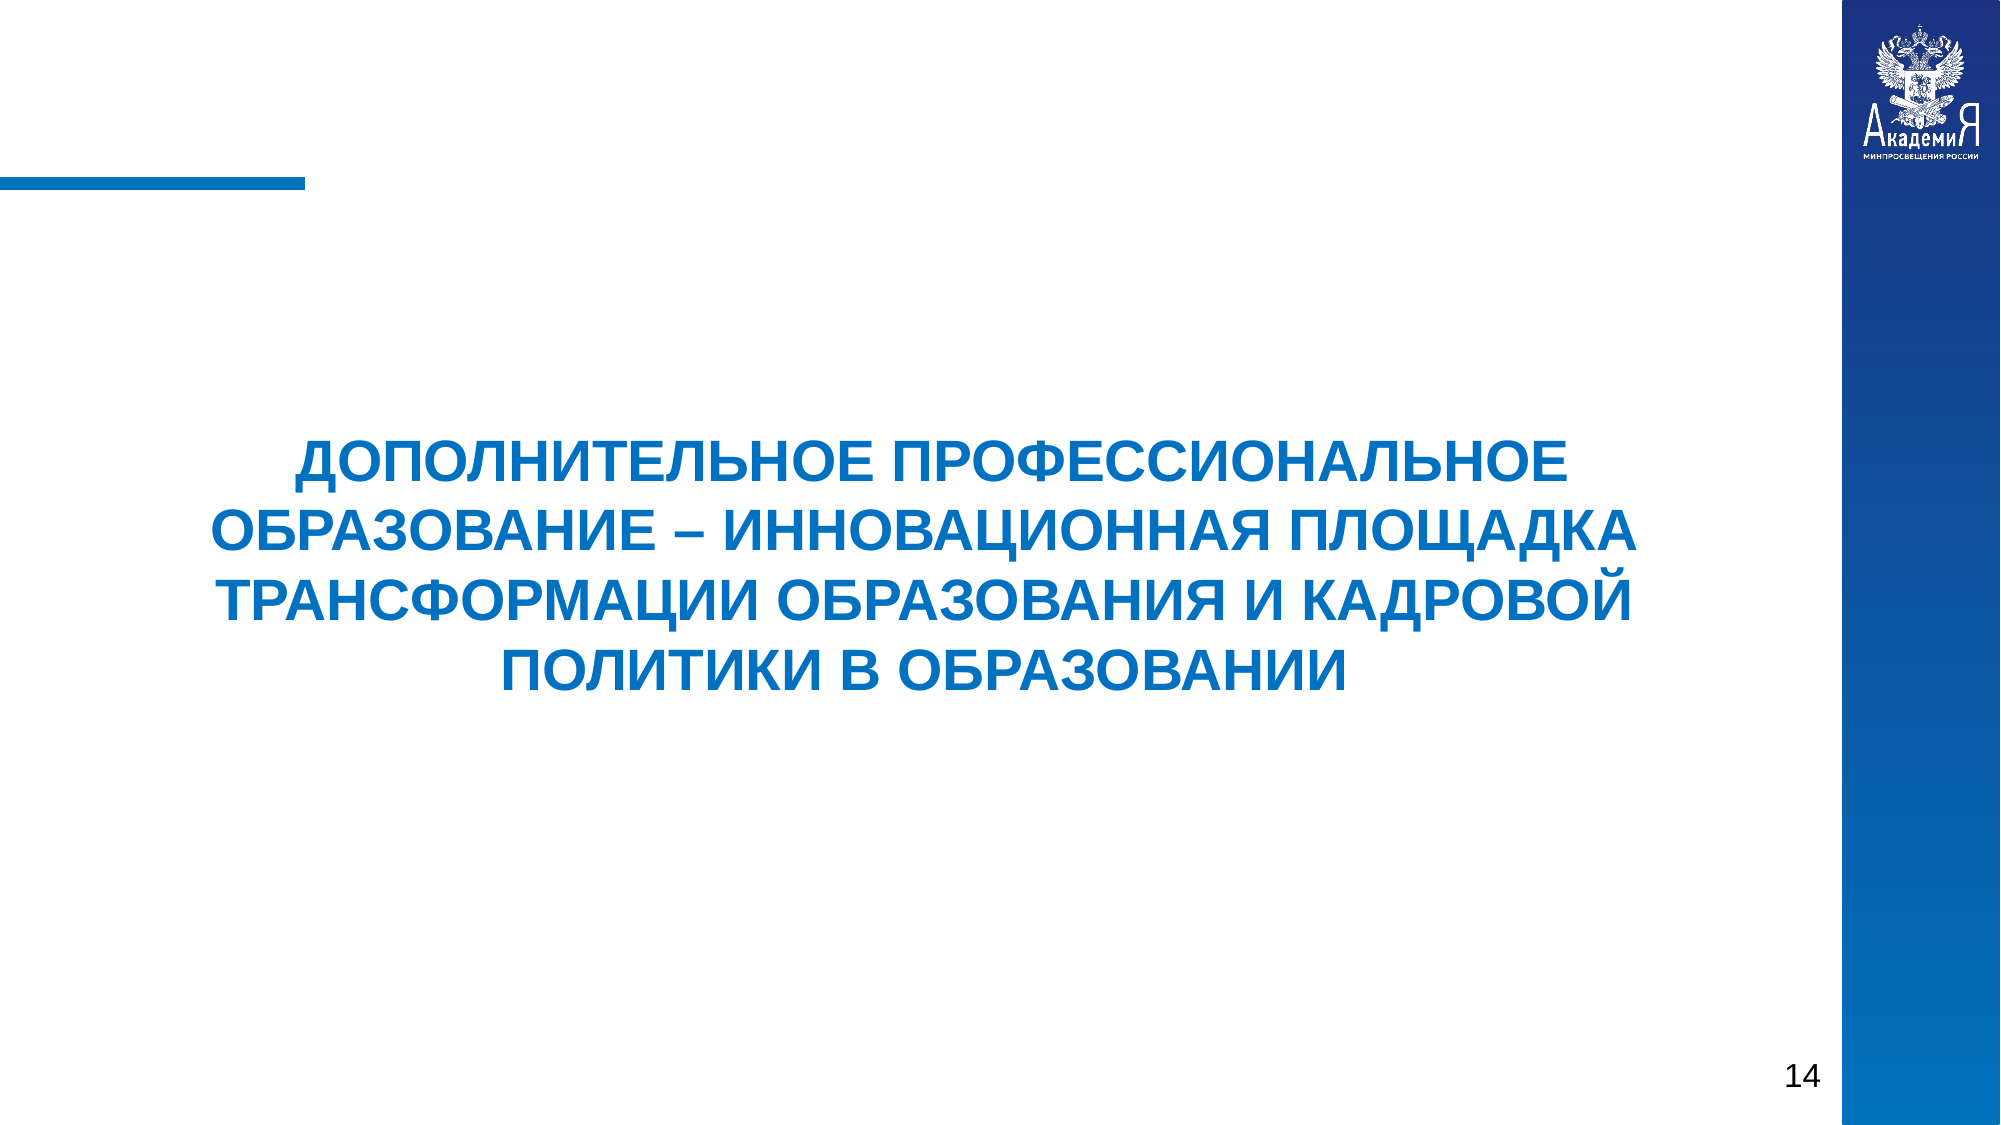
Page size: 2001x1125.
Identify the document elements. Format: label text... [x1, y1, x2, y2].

picture [1863, 24, 1979, 160]
text_box ДОПОЛНИТЕЛЬНОЕ ПРОФЕССИОНАЛЬНОЕ ОБРАЗОВАНИЕ – ИННОВАЦИОННАЯ ПЛОЩАДКА ТРАНСФОРМАЦИИ ОБРАЗОВАНИЯ И КАДРОВОЙ ПОЛИТИКИ В ОБРАЗОВАНИИ [76, 299, 1772, 826]
